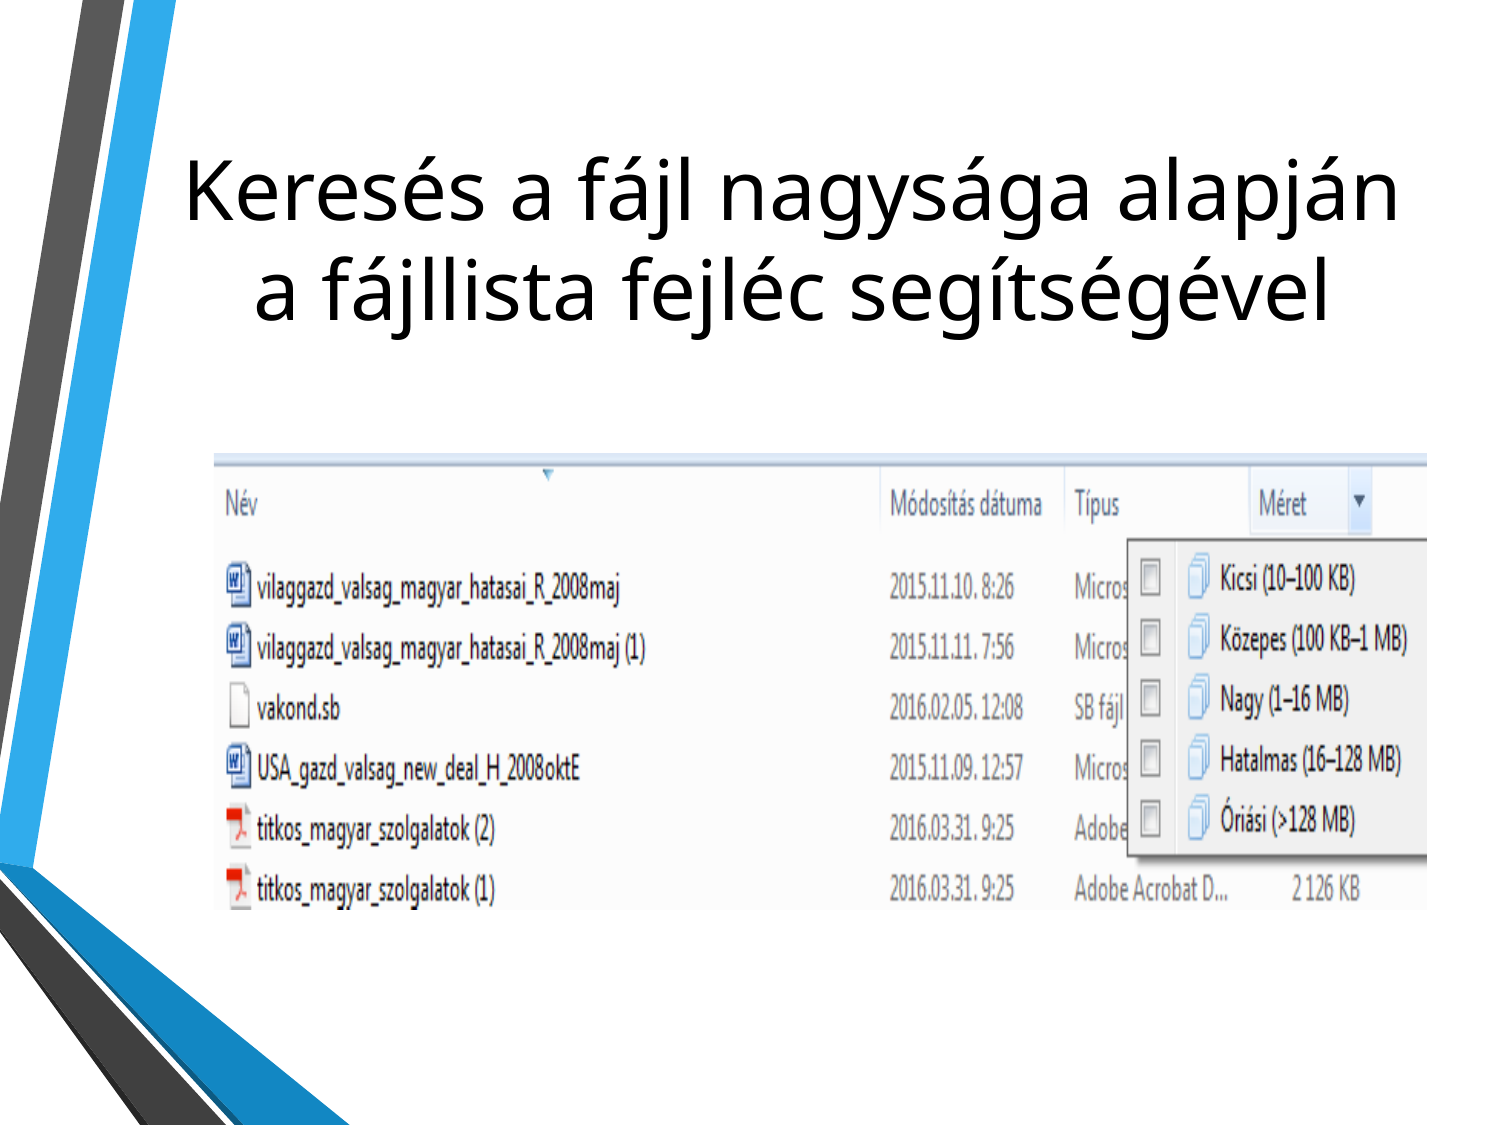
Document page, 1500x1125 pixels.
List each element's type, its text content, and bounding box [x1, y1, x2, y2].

title Keresés a fájl nagysága alapján a fájllista fejléc segítségével [161, 75, 1425, 400]
picture [213, 452, 1428, 910]
